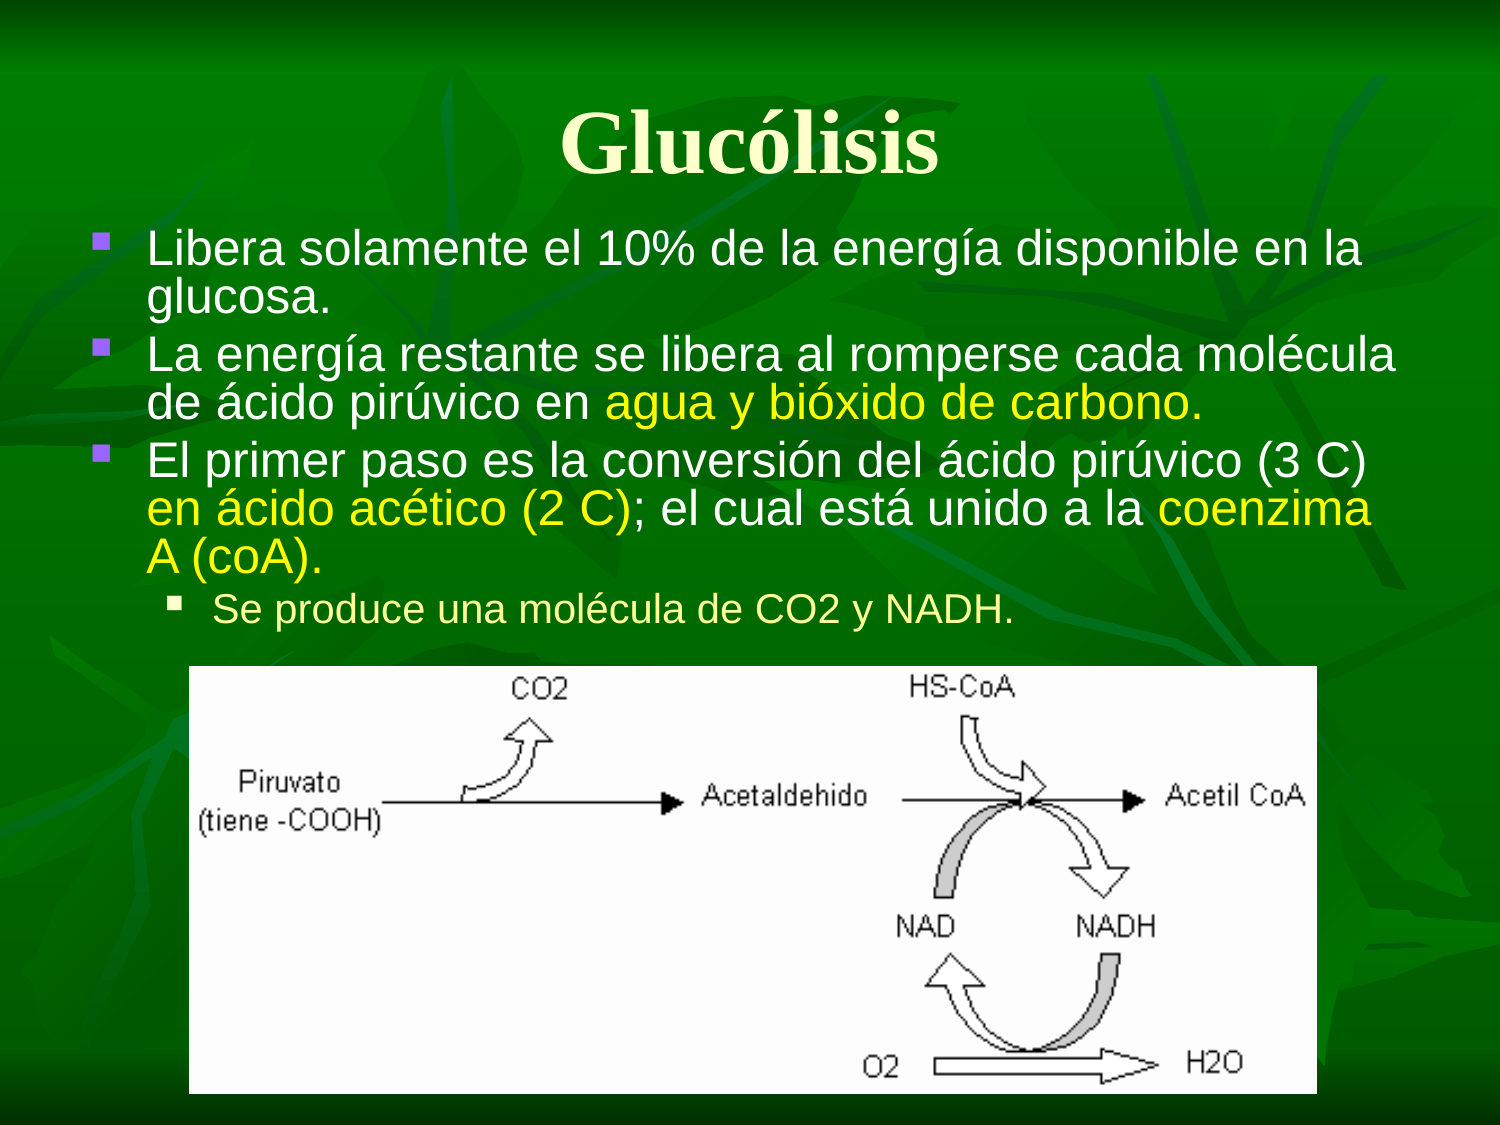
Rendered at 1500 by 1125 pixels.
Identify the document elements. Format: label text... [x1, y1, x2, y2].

title Glucólisis [74, 42, 1426, 219]
list Libera solamente el 10% de la energía disponible en la glucosa. La energía restante se libera al romperse cada molécula de ácido pirúvico en agua y bióxido de carbono. El primer paso es la conversión del ácido pirúvico (3 C) en ácido acético (2 C); el cual está unido a la coenzima A (coA). Se produce una molécula de CO2 y NADH. [74, 219, 1426, 681]
picture [188, 666, 1318, 1095]
